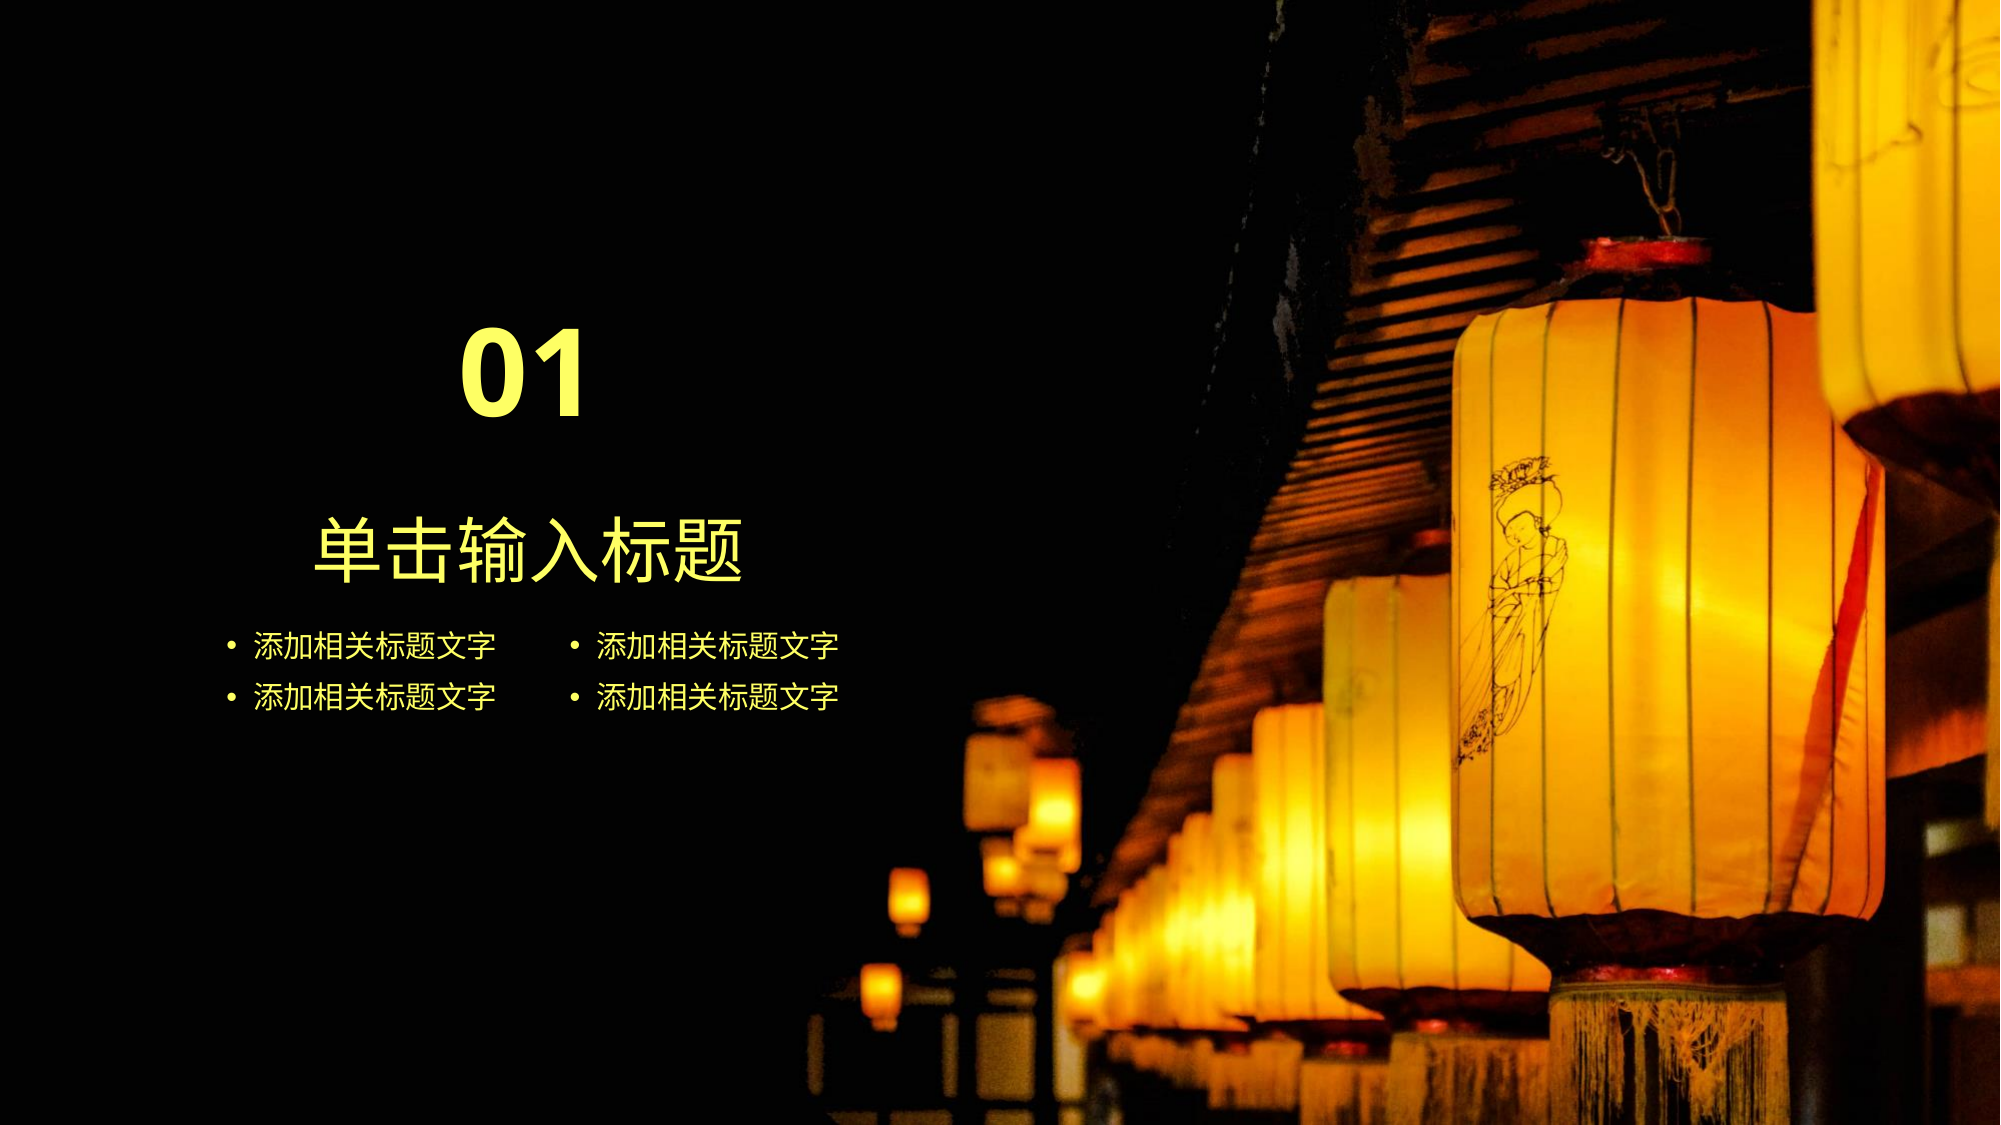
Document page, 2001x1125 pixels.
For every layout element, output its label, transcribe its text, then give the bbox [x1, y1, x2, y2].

text_box 单击输入标题 [281, 504, 777, 592]
text_box 添加相关标题文字 [226, 678, 498, 715]
text_box 01 [417, 286, 640, 448]
text_box 添加相关标题文字 [569, 678, 841, 715]
picture [722, 0, 2000, 1125]
text_box 添加相关标题文字 [226, 626, 498, 664]
text_box 添加相关标题文字 [569, 626, 841, 664]
